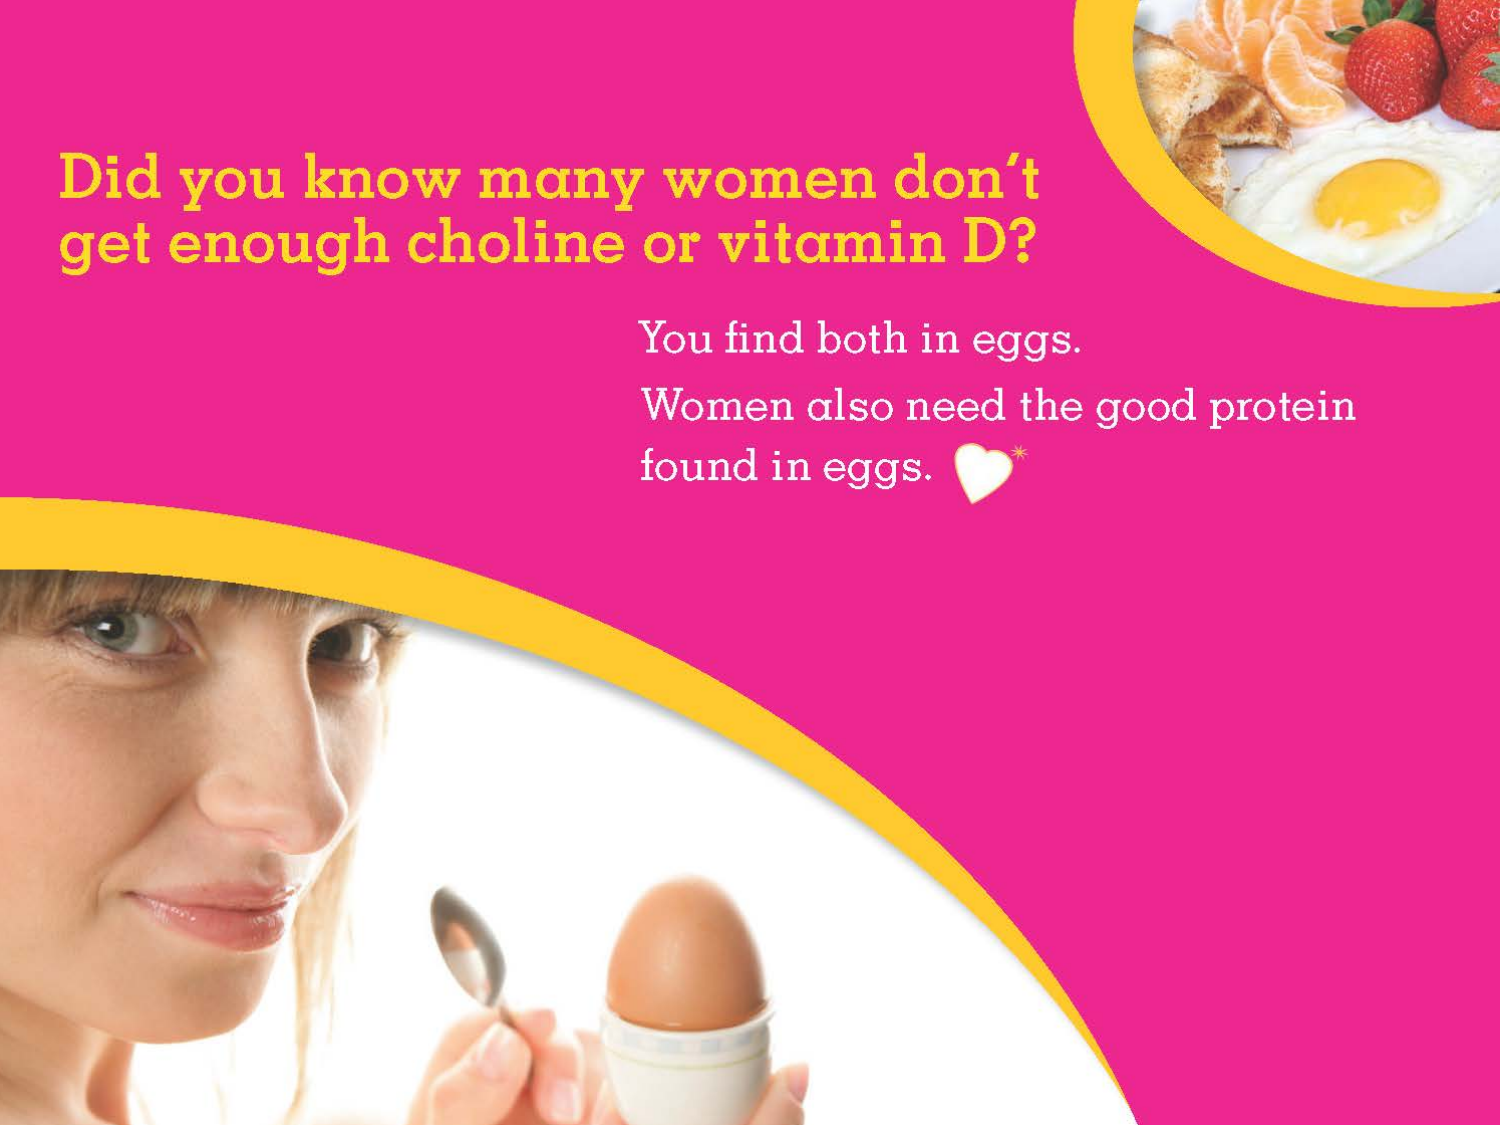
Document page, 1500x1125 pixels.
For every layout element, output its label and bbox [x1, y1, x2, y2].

list [0, 0, 1500, 1125]
